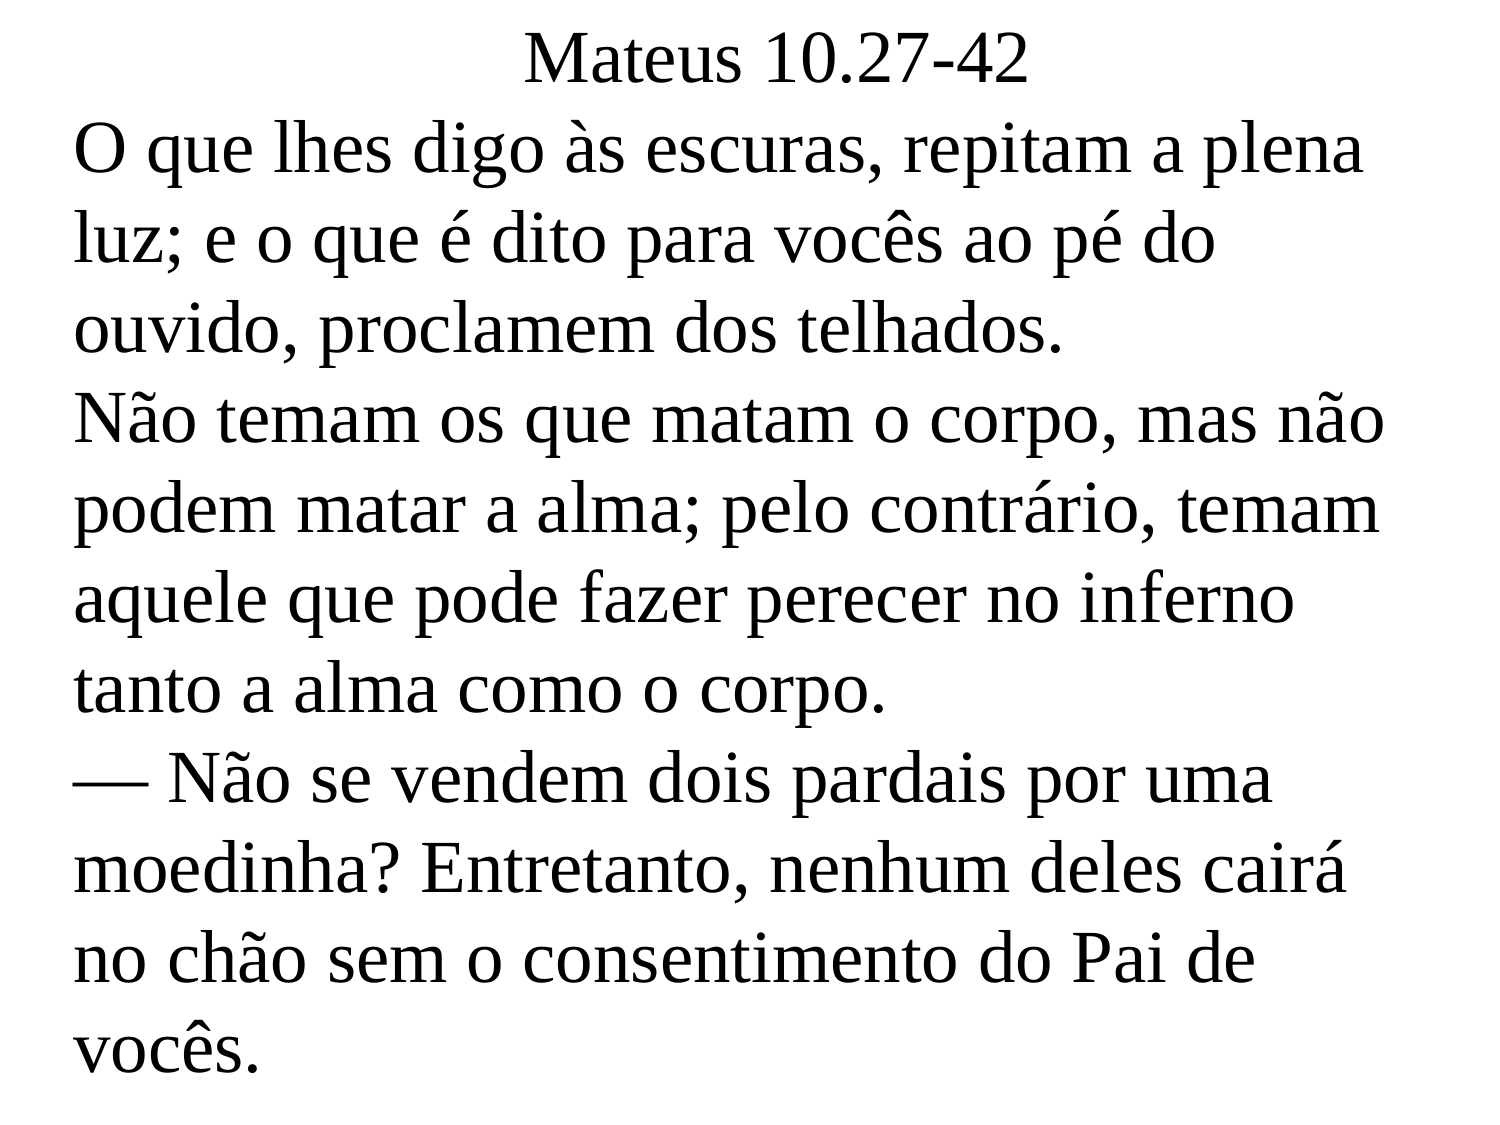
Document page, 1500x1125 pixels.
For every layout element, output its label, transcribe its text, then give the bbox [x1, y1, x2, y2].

text_box Mateus 10.27-42 O que lhes digo às escuras, repitam a plena luz; e o que é dito para vocês ao pé do ouvido, proclamem dos telhados. Não temam os que matam o corpo, mas não podem matar a alma; pelo contrário, temam aquele que pode fazer perecer no inferno tanto a alma como o corpo. — Não se vendem dois pardais por uma moedinha? Entretanto, nenhum deles cairá no chão sem o consentimento do Pai de vocês. [58, 0, 1453, 1125]
